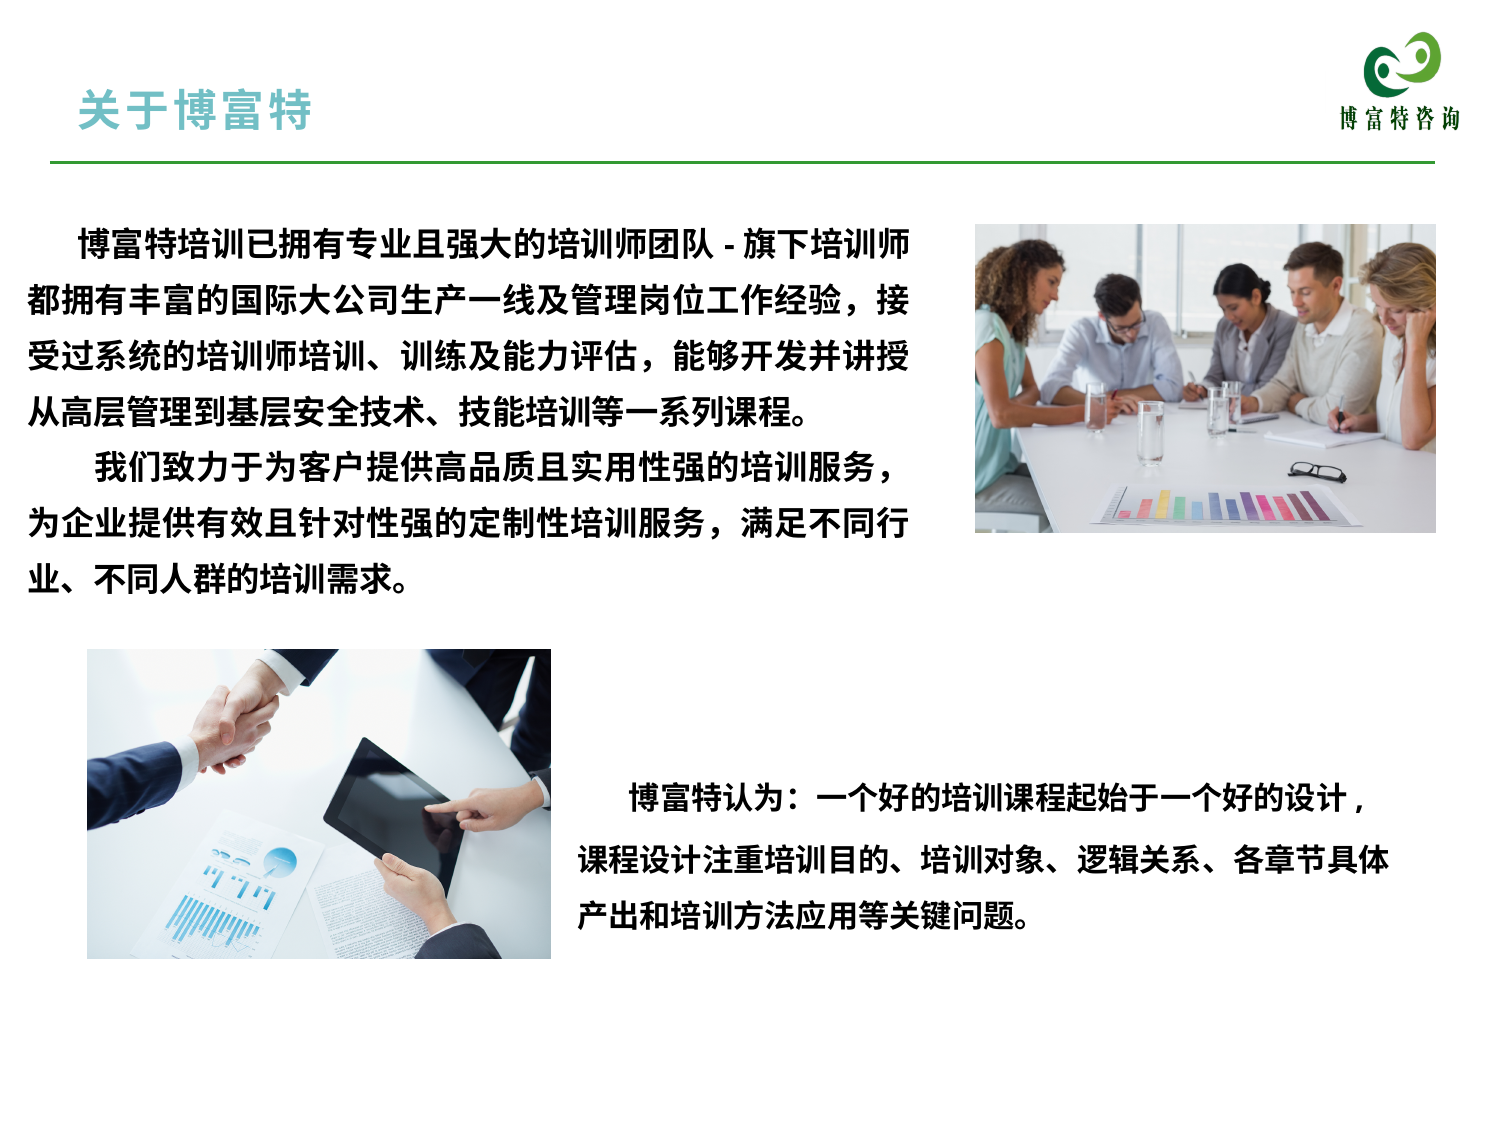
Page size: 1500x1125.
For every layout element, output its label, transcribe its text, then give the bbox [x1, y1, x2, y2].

picture [87, 649, 551, 959]
picture [1325, 31, 1479, 134]
picture [974, 224, 1437, 533]
text_box 博富特认为：一个好的培训课程起始于一个好的设计,课程设计注重培训目的、培训对象、逻辑关系、各章节具体产出和培训方法应用等关键问题。 [562, 712, 1407, 941]
text_box 博富特培训已拥有专业且强大的培训师团队-旗下培训师都拥有丰富的国际大公司生产一线及管理岗位工作经验，接受过系统的培训师培训、训练及能力评估，能够开发并讲授从高层管理到基层安全技术、技能培训等一系列课程。 我们致力于为客户提供高品质且实用性强的培训服务，为企业提供有效且针对性强的定制性培训服务，满足不同行业、不同人群的培训需求。 [12, 199, 926, 606]
text_box 关于博富特 [62, 74, 901, 149]
